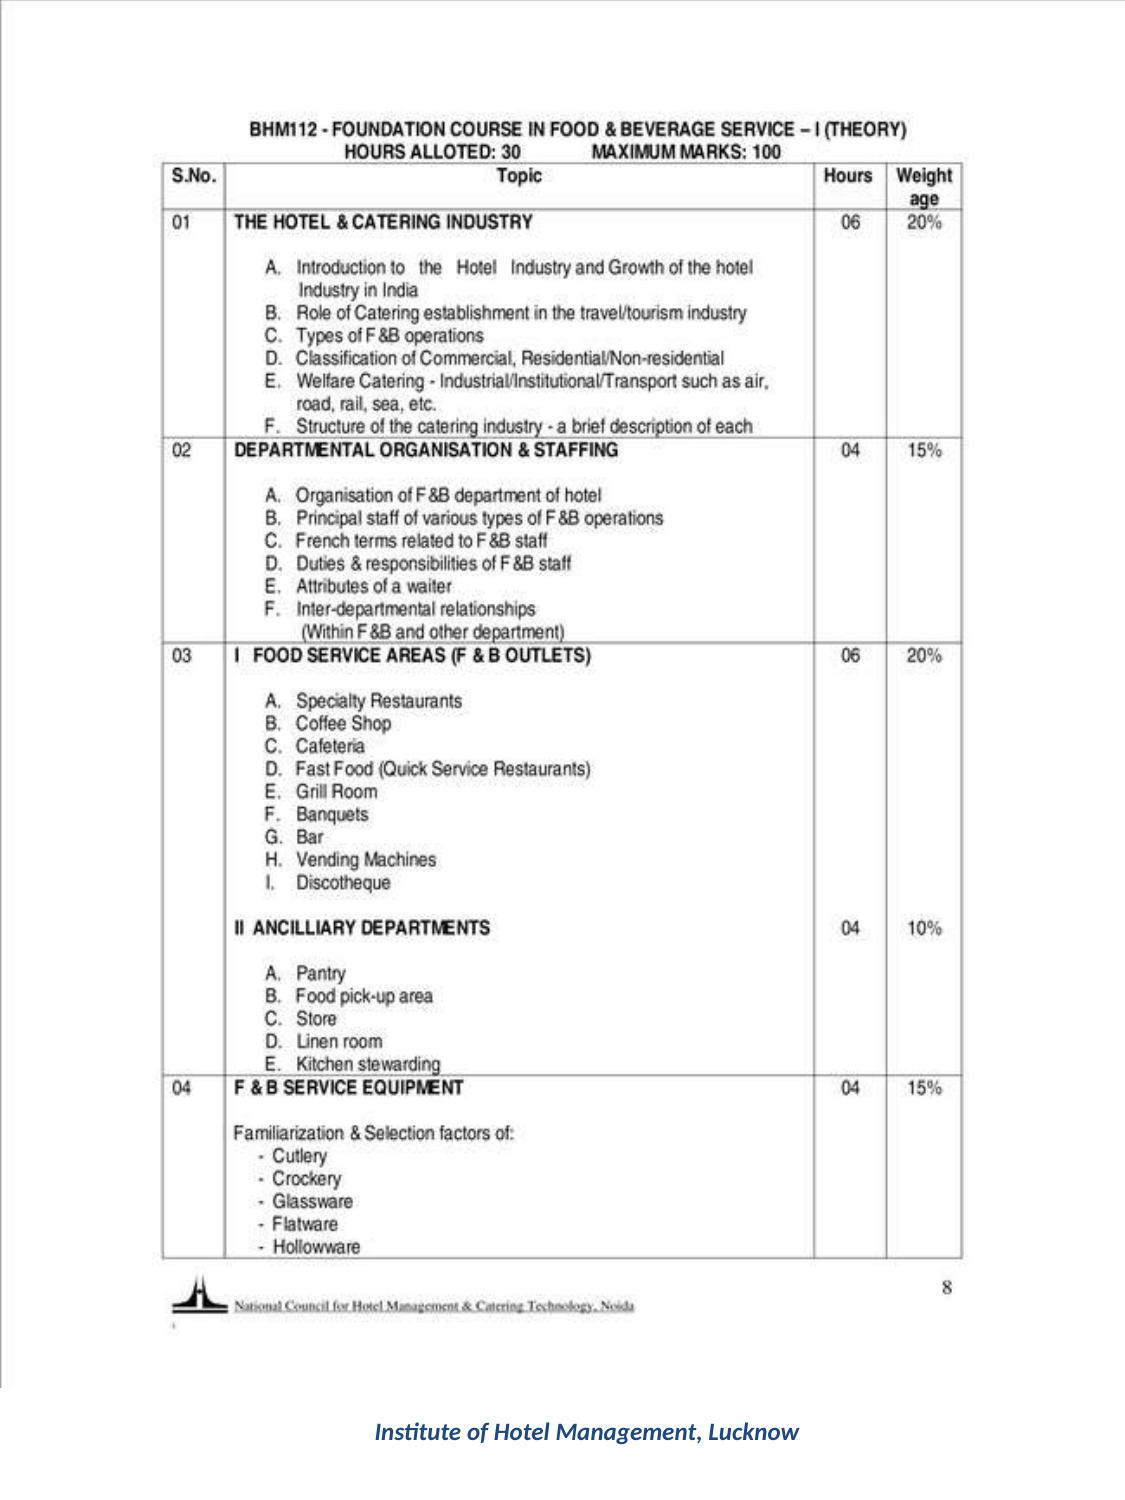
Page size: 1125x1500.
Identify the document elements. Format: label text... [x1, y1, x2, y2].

picture [0, 0, 1125, 1388]
footer Institute of Hotel Management, Lucknow [237, 1396, 938, 1471]
